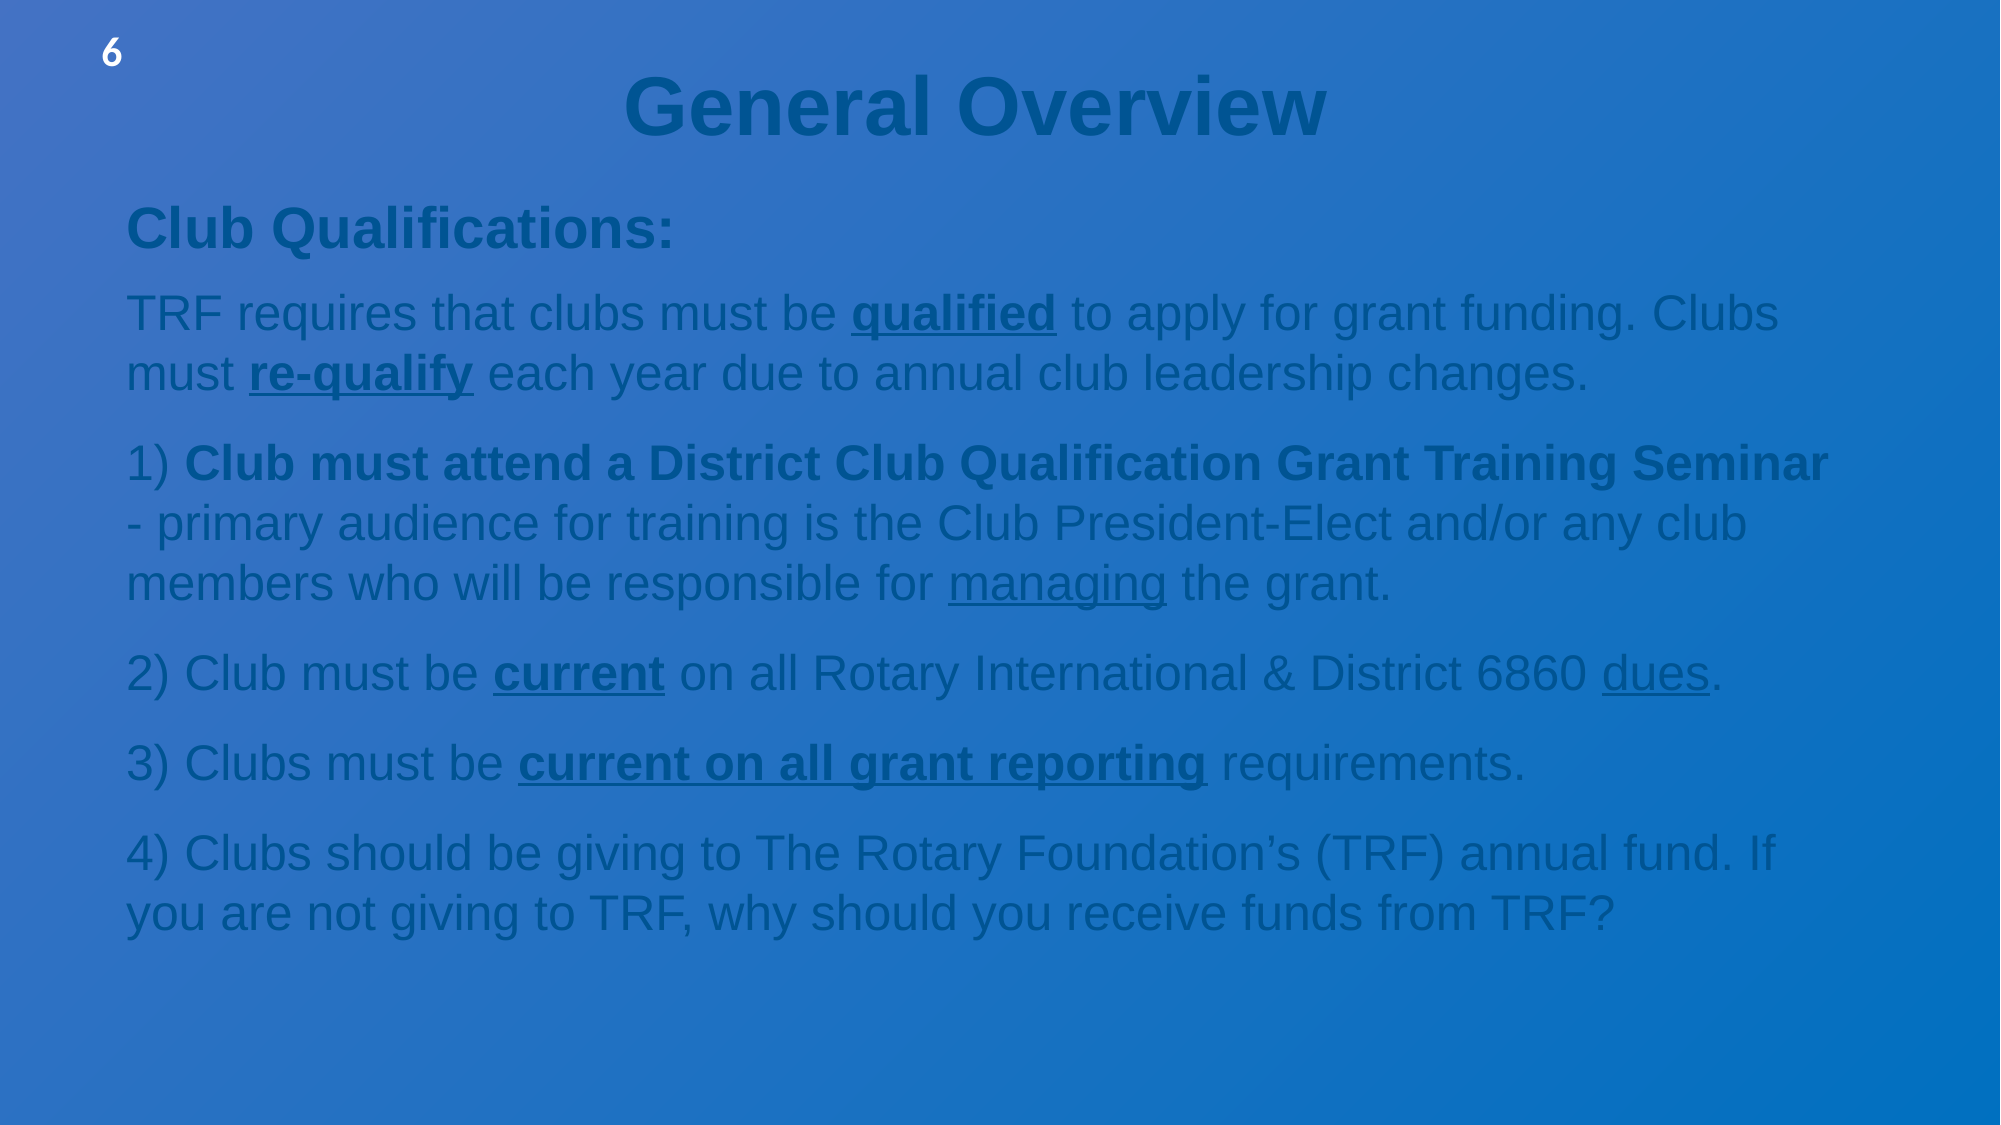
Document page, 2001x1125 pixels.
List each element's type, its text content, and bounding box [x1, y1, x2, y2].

text_box General Overview [225, 56, 1726, 174]
text_box Club Qualifications: TRF requires that clubs must be qualified to apply for grant funding. Clubs must re-qualify each year due to annual club leadership changes. 1) Club must attend a District Club Qualification Grant Training Seminar - primary audience for training is the Club President-Elect and/or any club members who will be responsible for managing the grant. 2) Club must be current on all Rotary International & District 6860 dues. 3) Clubs must be current on all grant reporting requirements. 4) Clubs should be giving to The Rotary Foundation’s (TRF) annual fund. If you are not giving to TRF, why should you receive funds from TRF? [111, 182, 1876, 948]
slide_number 6 [24, 17, 138, 82]
